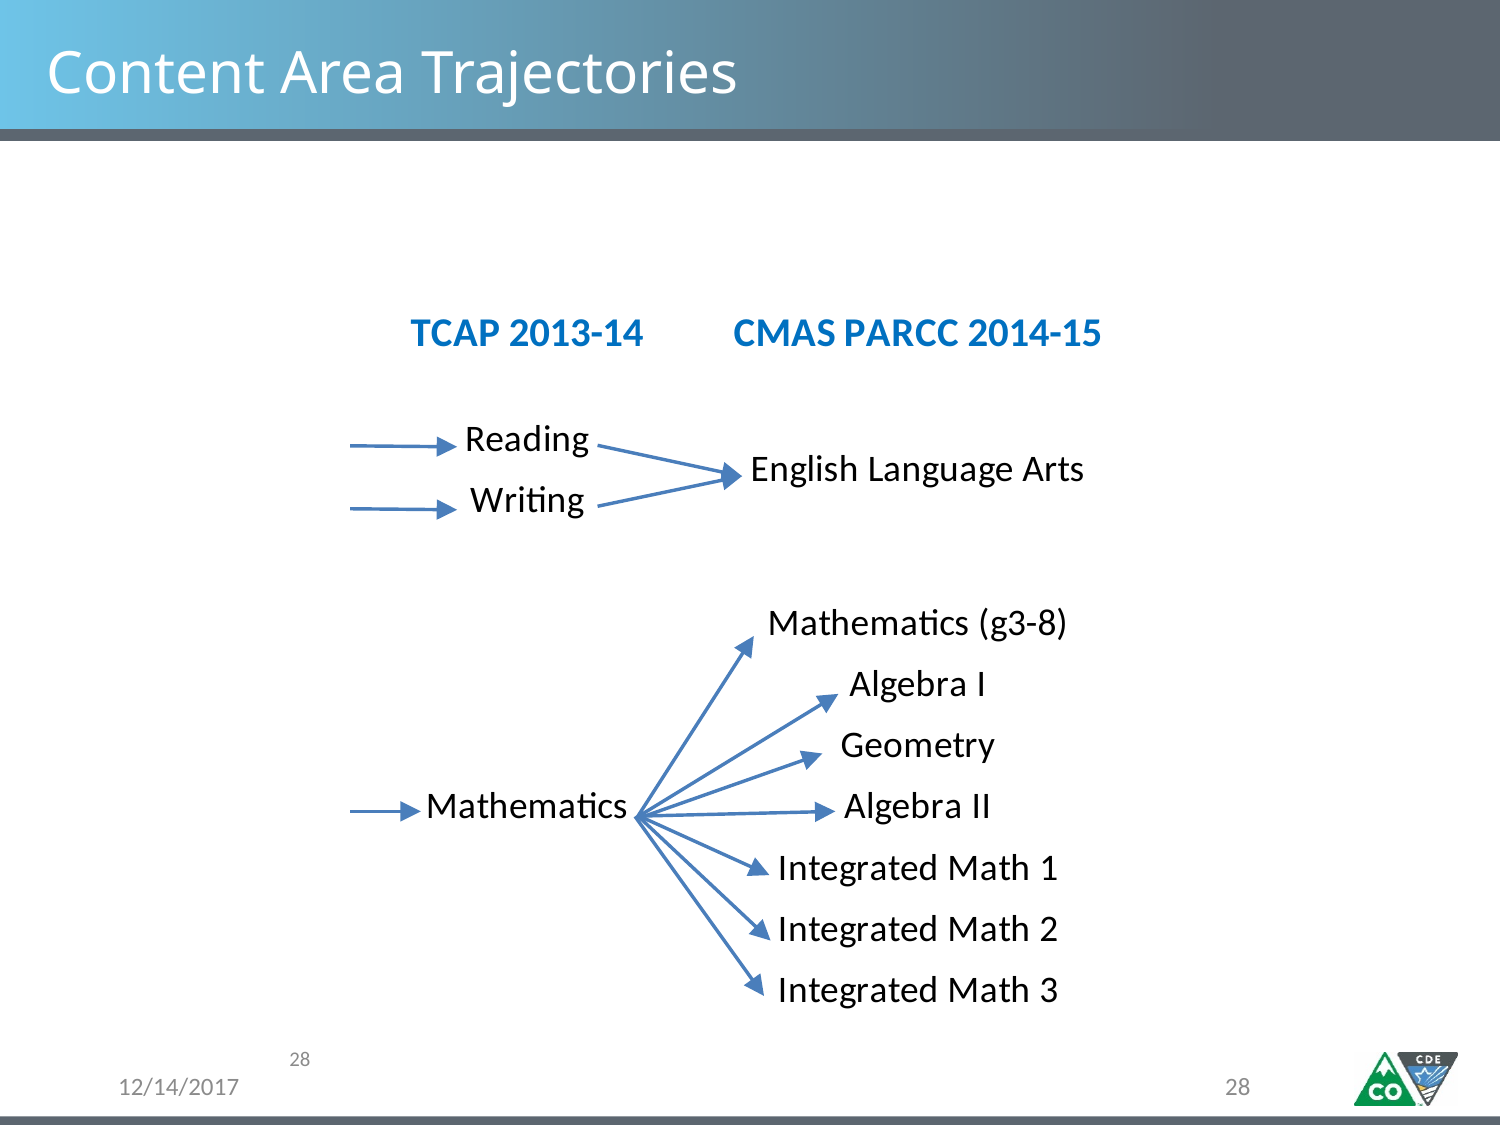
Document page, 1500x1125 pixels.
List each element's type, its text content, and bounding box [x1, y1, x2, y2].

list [349, 312, 1161, 1031]
picture [1354, 1052, 1458, 1106]
footer 28 [62, 1027, 538, 1088]
title Content Area Trajectories [31, 31, 1326, 117]
